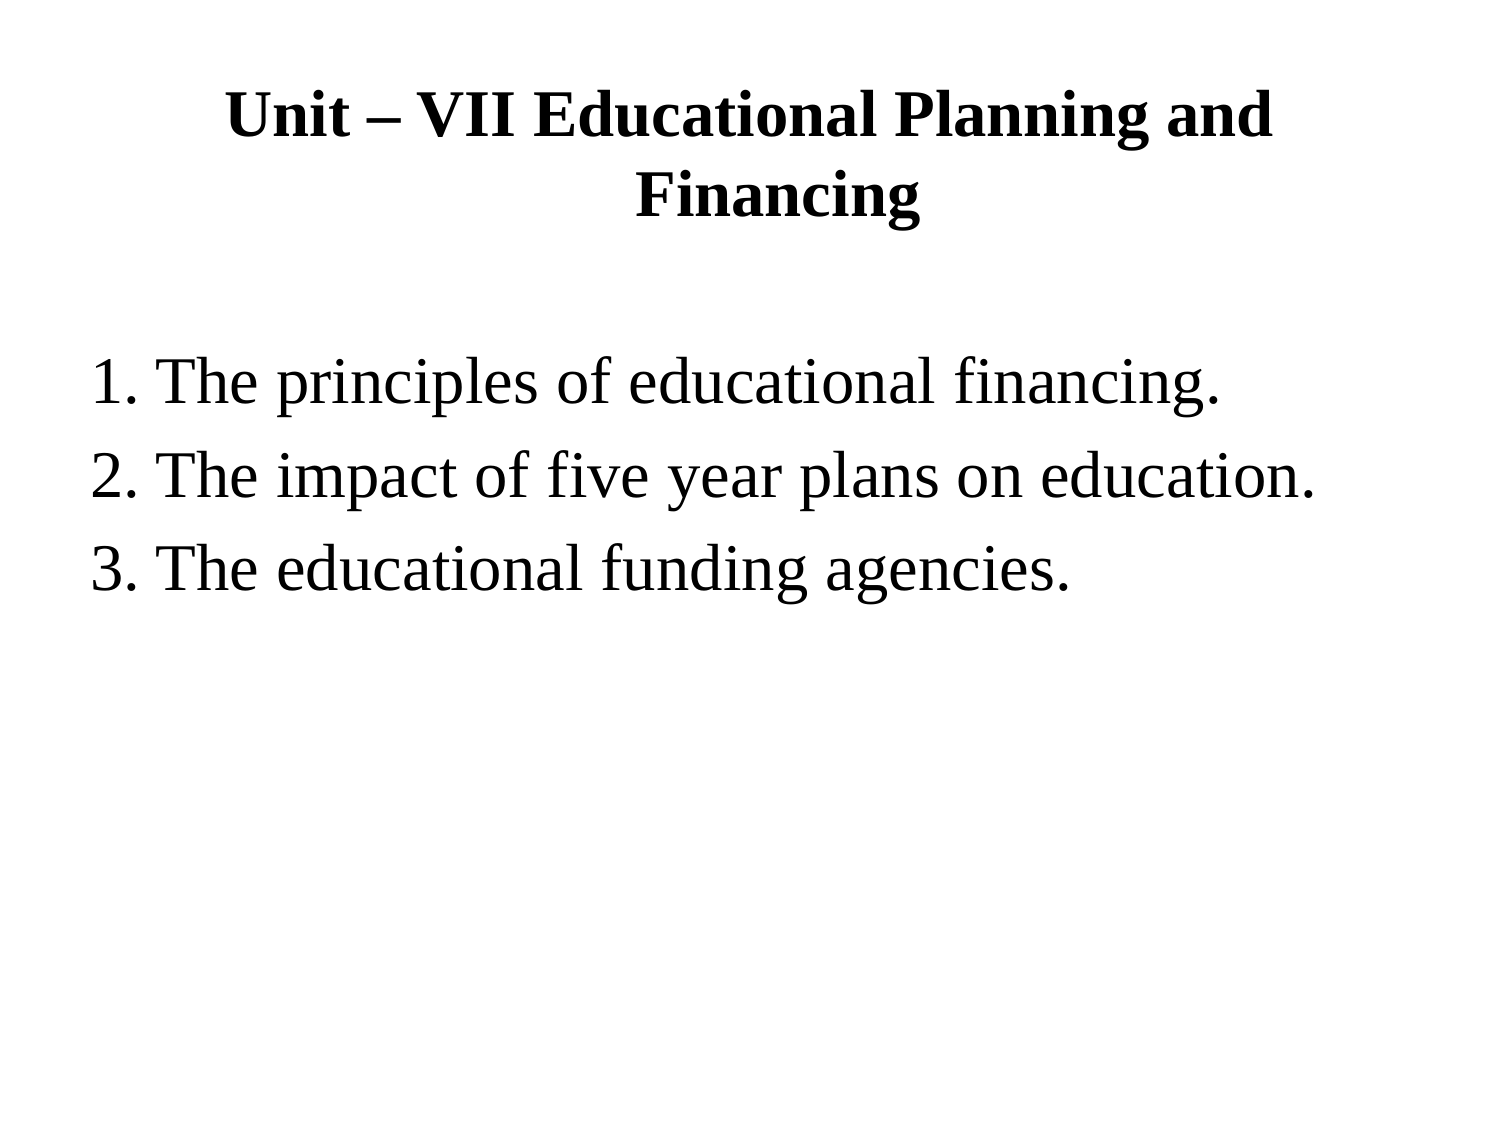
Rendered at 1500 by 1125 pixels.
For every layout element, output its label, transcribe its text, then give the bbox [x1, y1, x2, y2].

list Unit – VII Educational Planning and Financing 1. The principles of educational financing. 2. The impact of five year plans on education. 3. The educational funding agencies. [75, 62, 1425, 1005]
